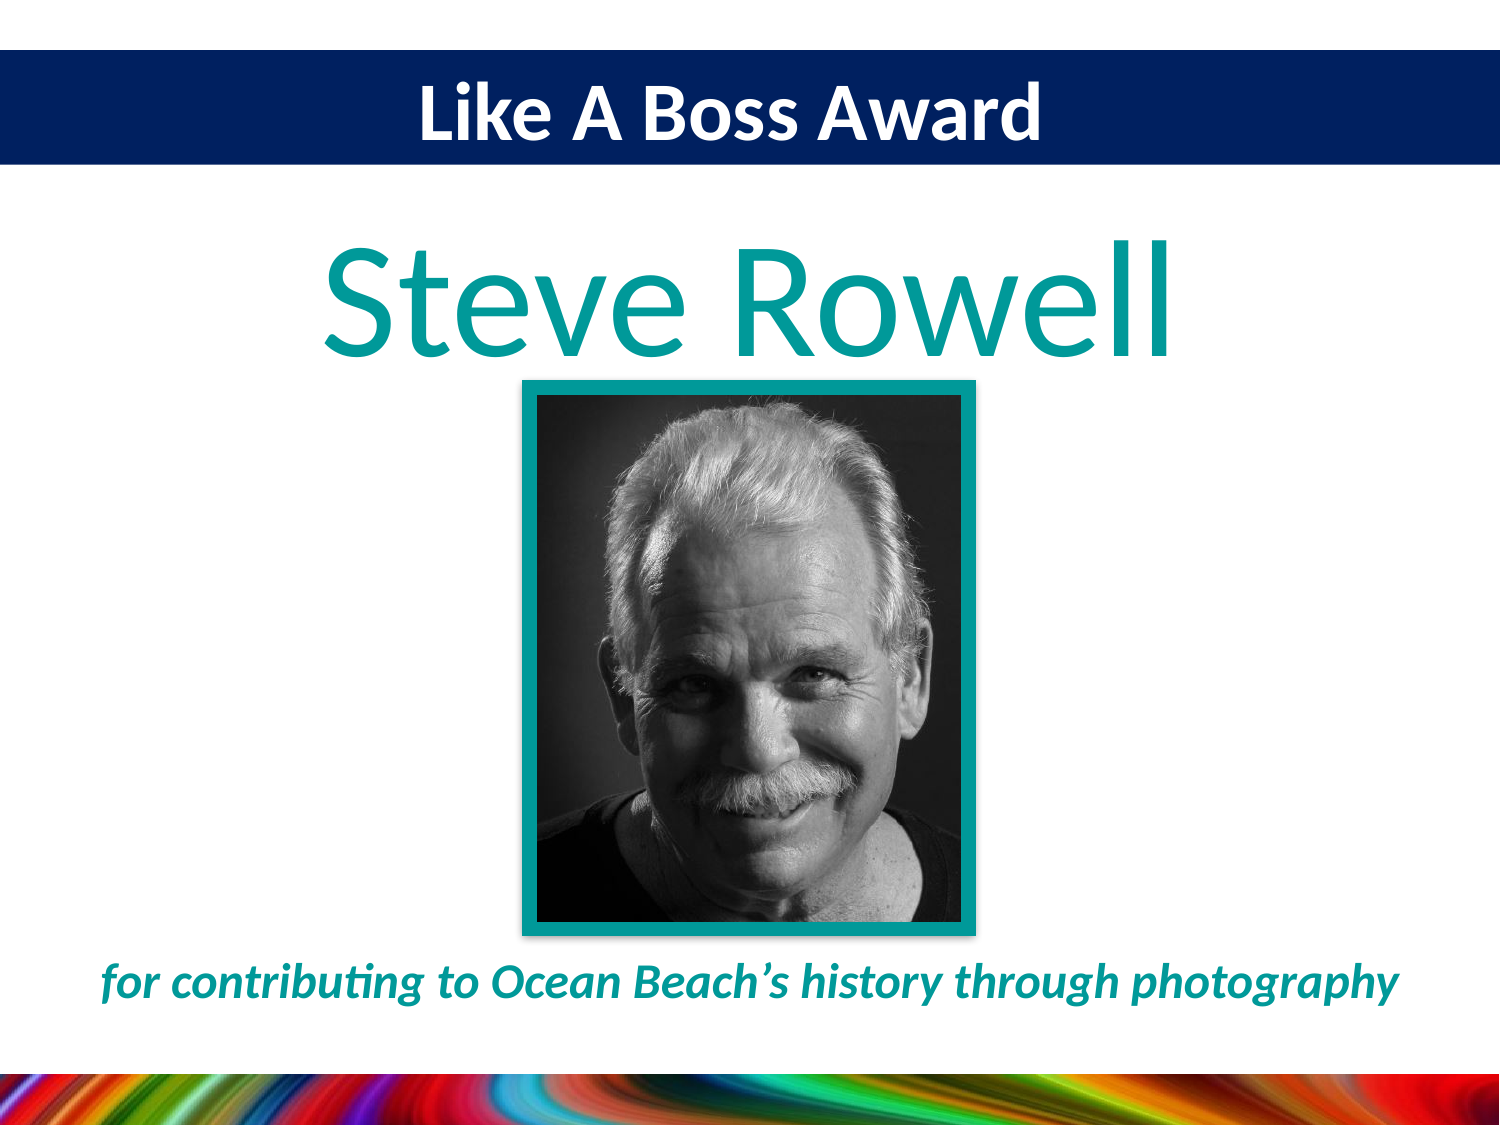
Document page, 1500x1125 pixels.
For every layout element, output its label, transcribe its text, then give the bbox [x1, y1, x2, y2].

text_box Steve Rowell [0, 182, 1500, 398]
text_box for contributing to Ocean Beach’s history through photography [0, 940, 1500, 1016]
picture [0, 1074, 1500, 1125]
picture [536, 394, 962, 922]
text_box Like A Boss Award [0, 50, 1500, 165]
